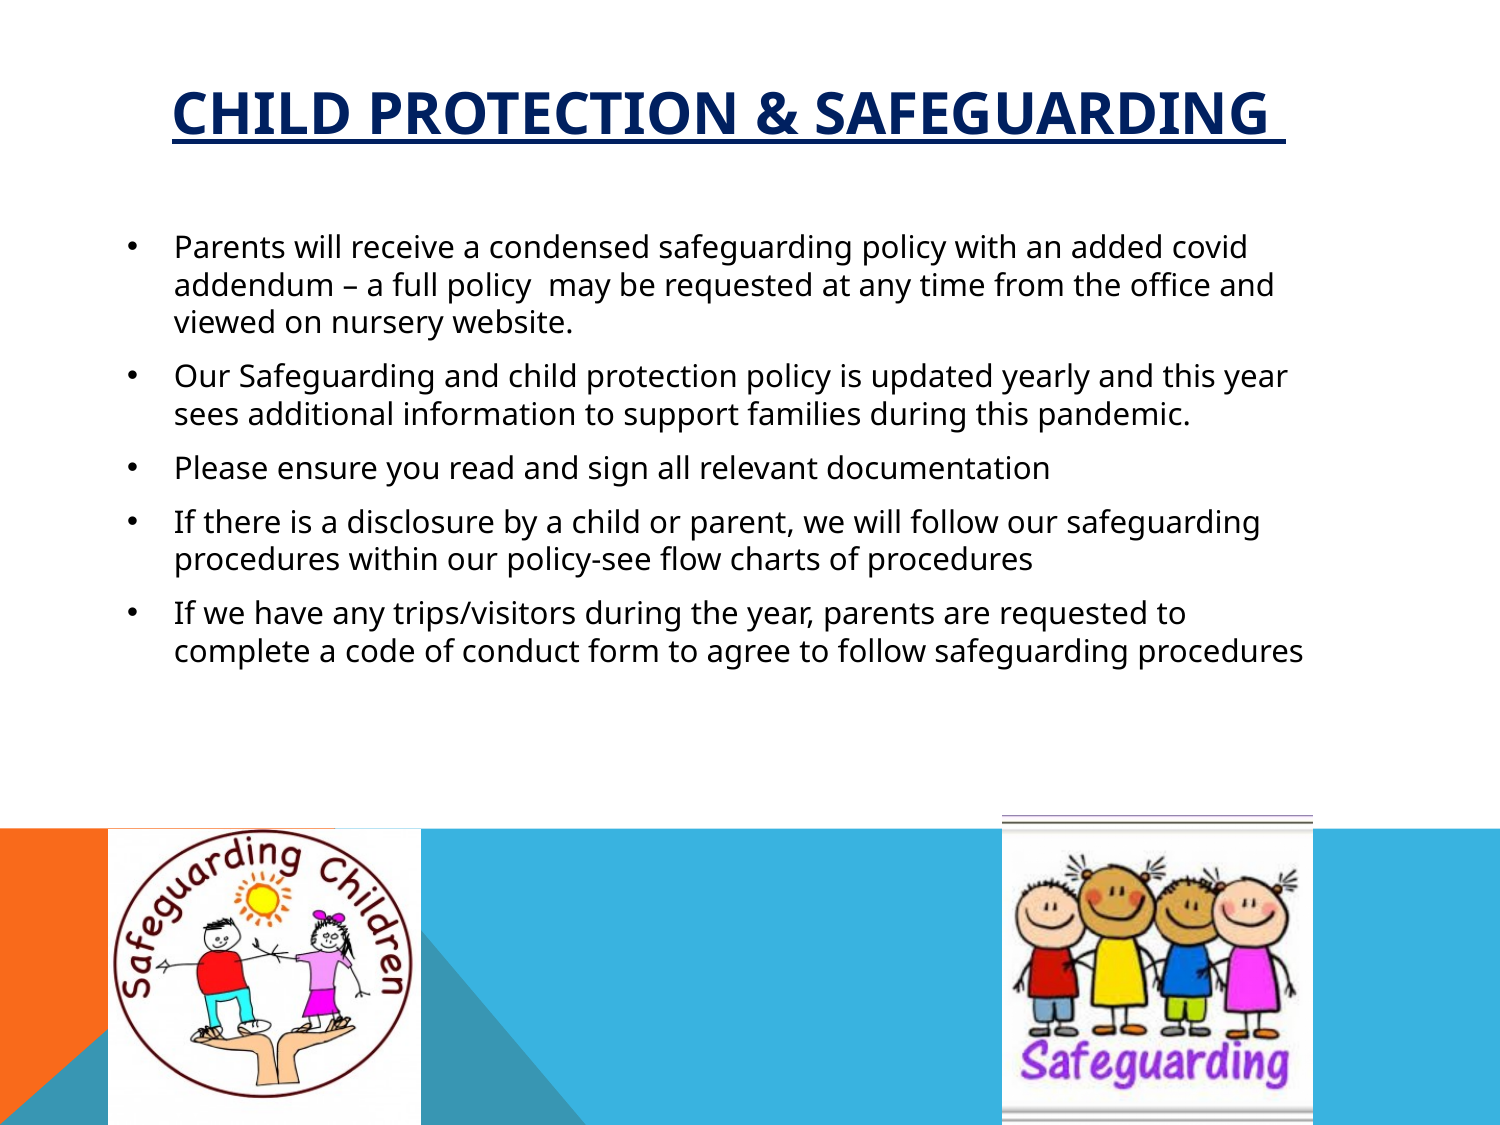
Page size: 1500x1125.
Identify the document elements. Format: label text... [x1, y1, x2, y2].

picture [107, 828, 421, 1125]
picture [1002, 814, 1313, 1125]
title CHILD PROTECTION & Safeguarding [112, 66, 1346, 157]
list Parents will receive a condensed safeguarding policy with an added covid addendum – a full policy may be requested at any time from the office and viewed on nursery website. Our Safeguarding and child protection policy is updated yearly and this year sees additional information to support families during this pandemic. Please ensure you read and sign all relevant documentation If there is a disclosure by a child or parent, we will follow our safeguarding procedures within our policy-see flow charts of procedures If we have any trips/visitors during the year, parents are requested to complete a code of conduct form to agree to follow safeguarding procedures [112, 219, 1346, 752]
